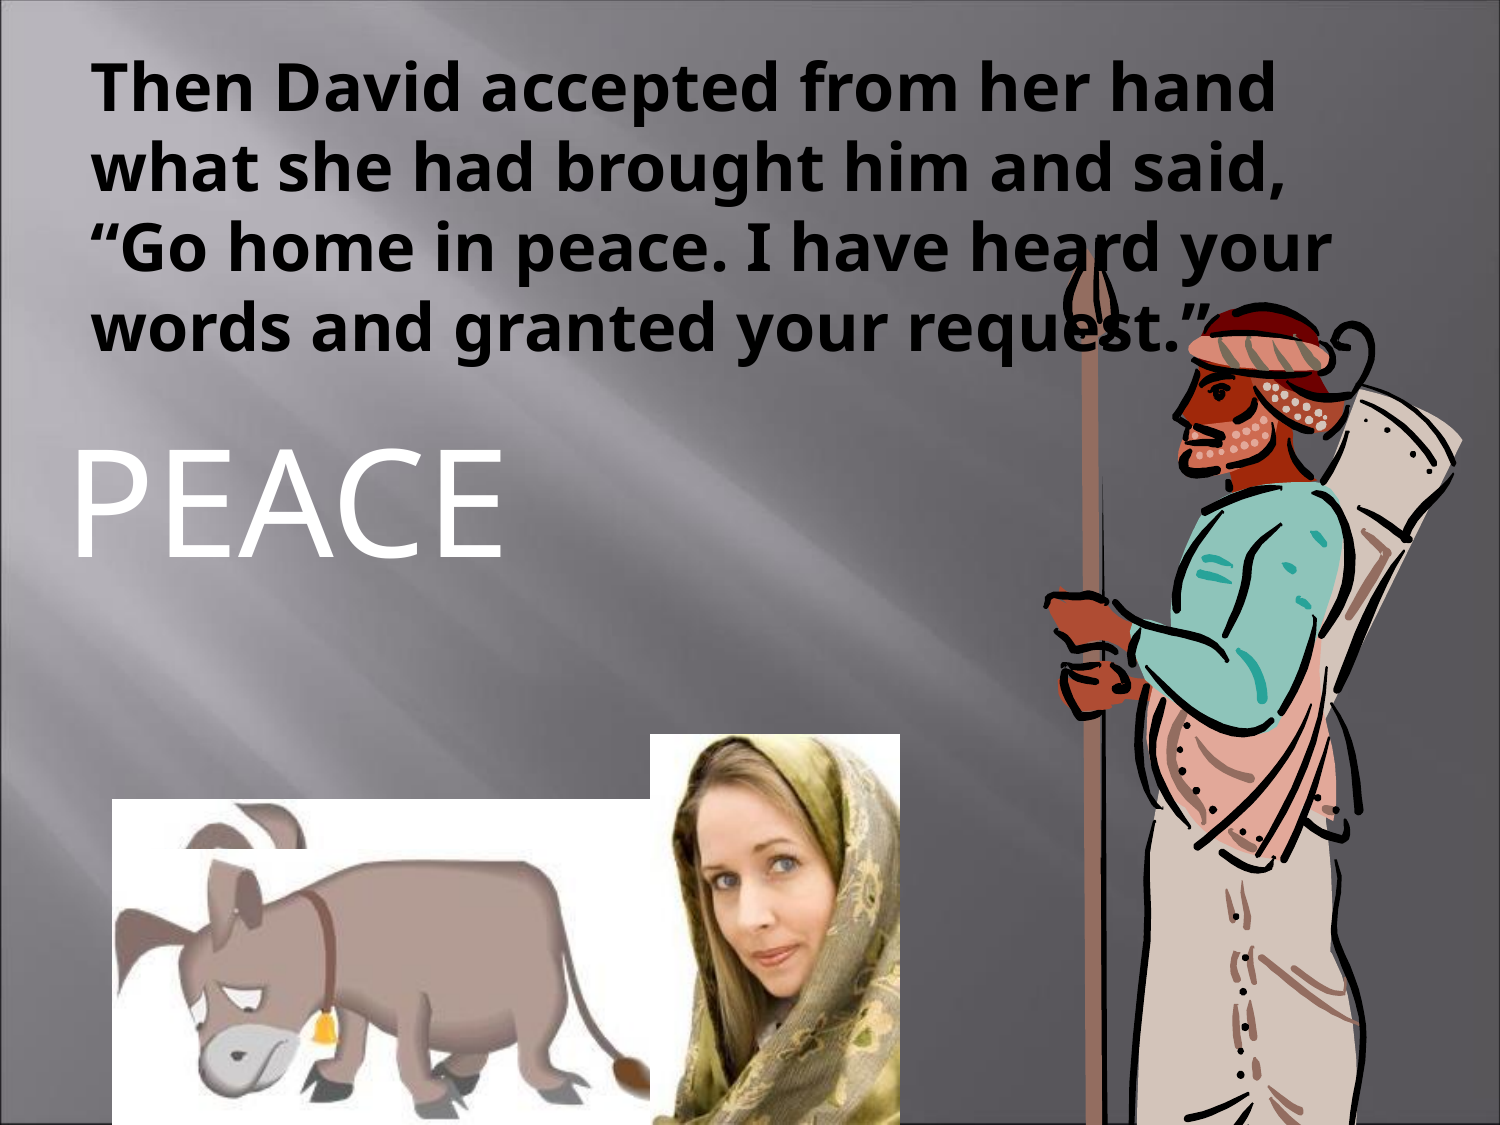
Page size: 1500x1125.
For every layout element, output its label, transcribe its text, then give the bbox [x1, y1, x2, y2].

picture [0, 0, 1500, 1125]
text_box PEACE [49, 399, 663, 595]
list Then David accepted from her hand what she had brought him and said, “Go home in peace. I have heard your words and granted your request.” [75, 37, 1413, 375]
